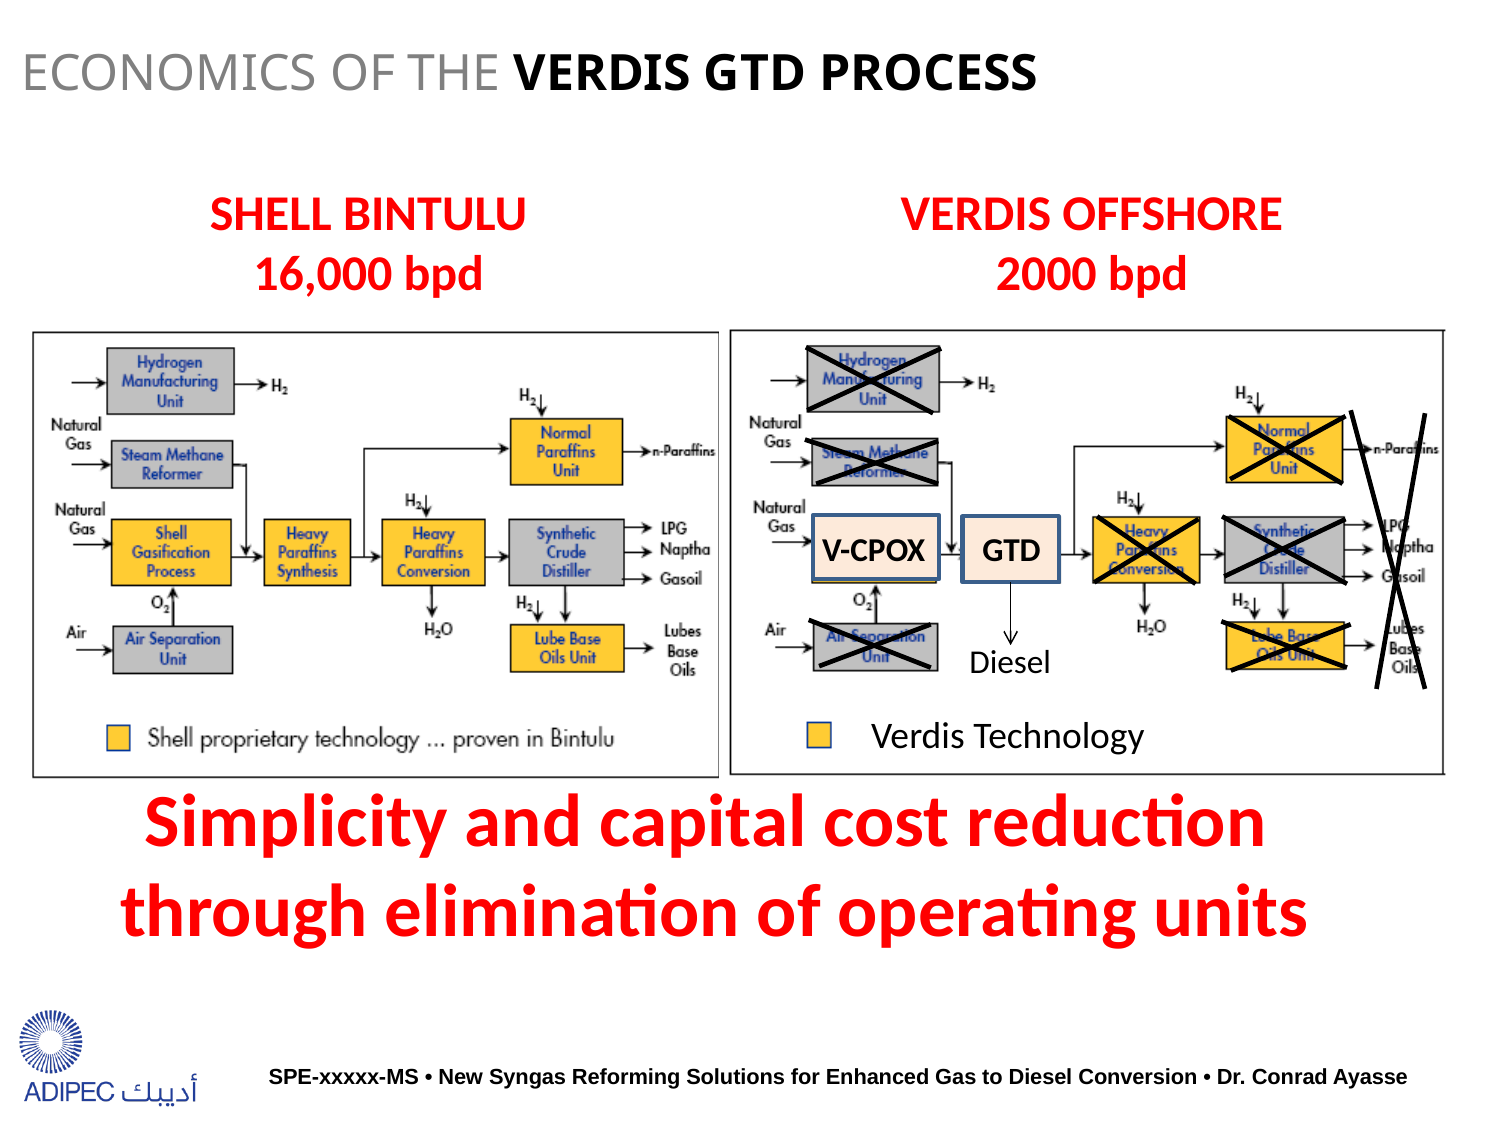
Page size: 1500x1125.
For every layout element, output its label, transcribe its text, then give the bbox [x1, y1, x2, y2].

picture [4, 1002, 207, 1109]
text_box SHELL BINTULU 16,000 bpd [112, 172, 626, 308]
text_box VERDIS OFFSHORE 2000 bpd [785, 172, 1399, 308]
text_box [1093, 518, 1199, 583]
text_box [1376, 412, 1426, 690]
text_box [815, 440, 939, 484]
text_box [808, 619, 931, 668]
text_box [804, 439, 816, 485]
text_box SPE-xxxxx-MS • New Syngas Reforming Solutions for Enhanced Gas to Diesel Conversion • Dr. Conrad Ayasse [253, 1055, 1483, 1108]
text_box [806, 348, 942, 411]
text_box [1221, 621, 1343, 668]
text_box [1221, 516, 1345, 584]
text_box ECONOMICS OF THE VERDIS GTD PROCESS [6, 32, 1447, 108]
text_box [1229, 415, 1345, 480]
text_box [1350, 410, 1426, 690]
picture [22, 321, 1477, 784]
text_box Simplicity and capital cost reduction through elimination of operating units [36, 789, 1377, 959]
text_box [1230, 624, 1345, 671]
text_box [818, 624, 931, 667]
